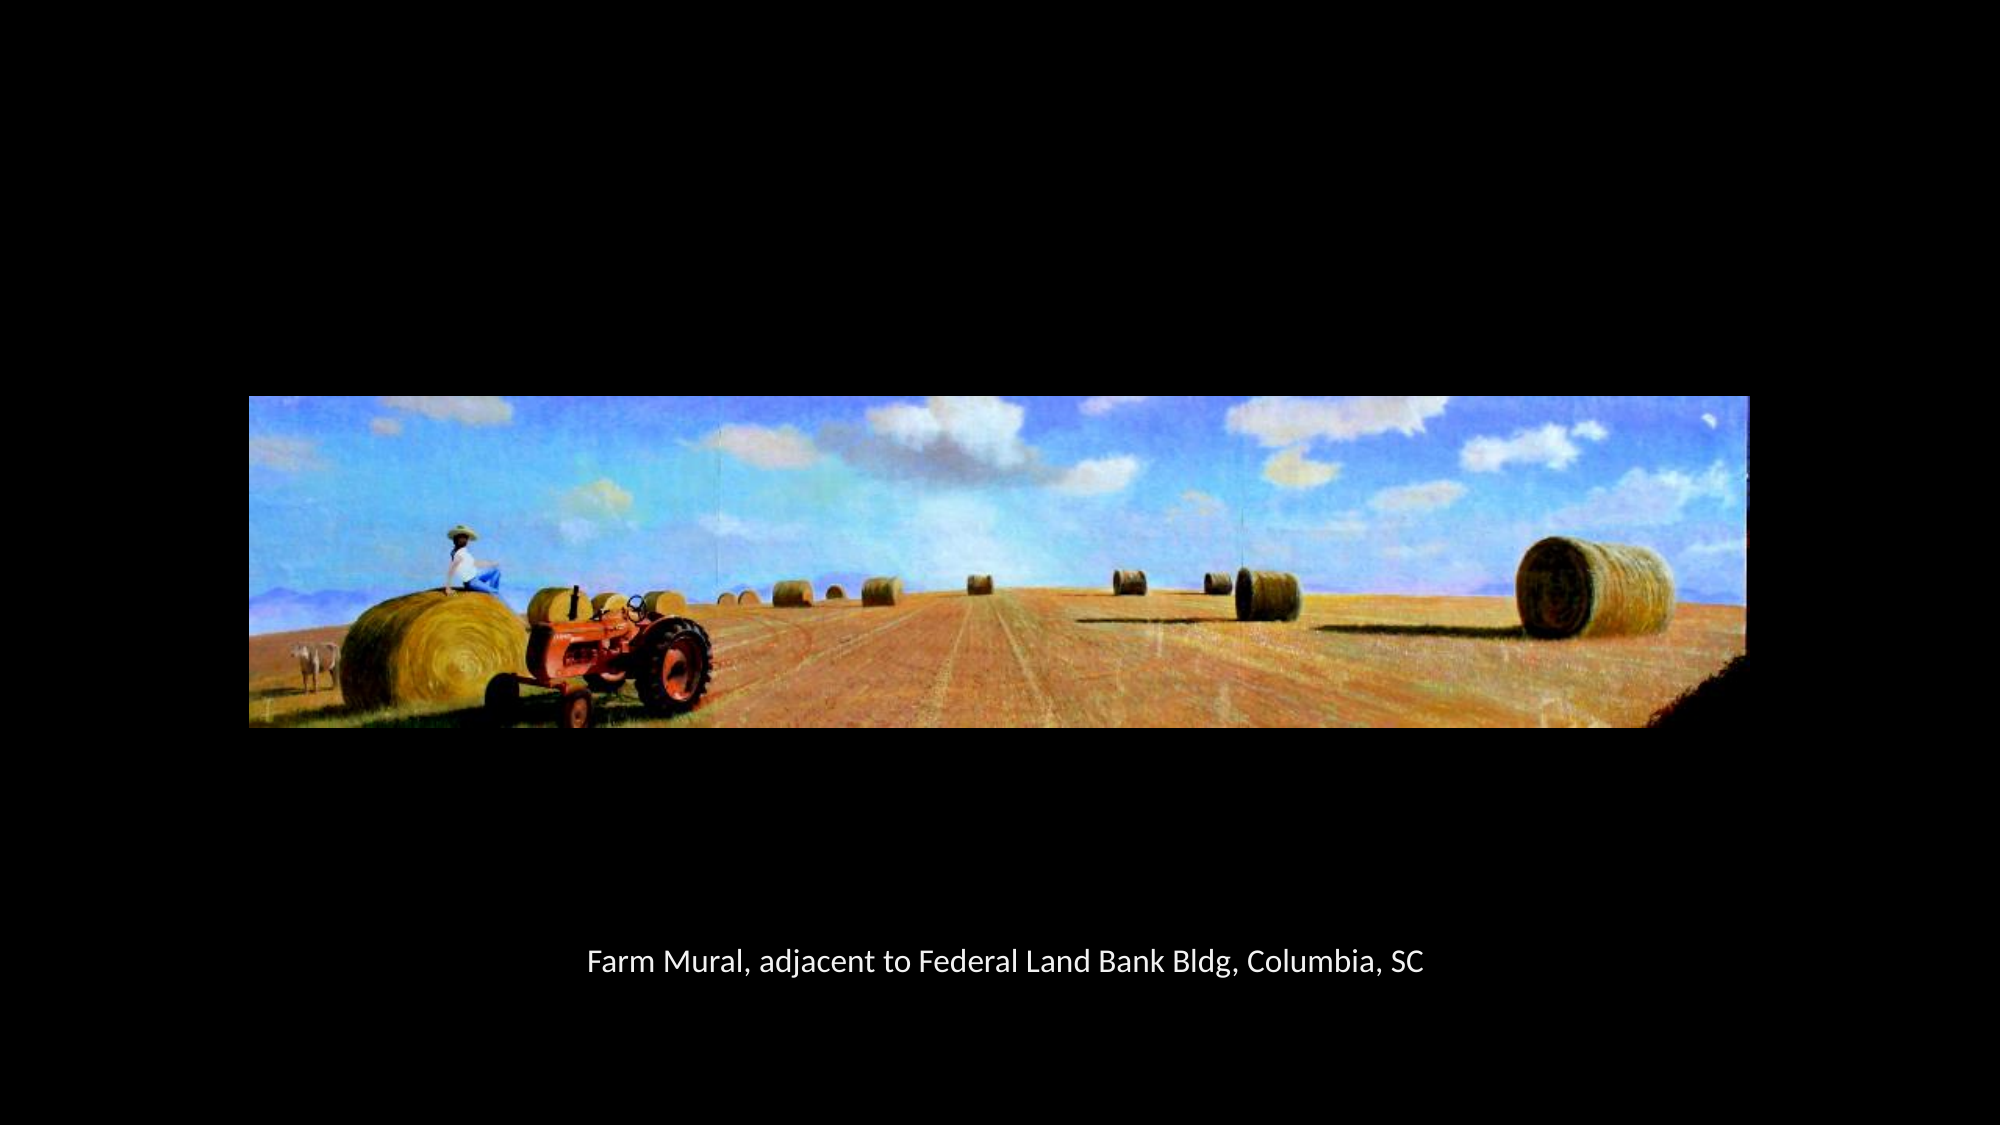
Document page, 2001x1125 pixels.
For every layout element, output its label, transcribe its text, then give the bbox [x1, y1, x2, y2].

text_box Farm Mural, adjacent to Federal Land Bank Bldg, Columbia, SC [287, 931, 1725, 987]
picture [249, 396, 1751, 729]
